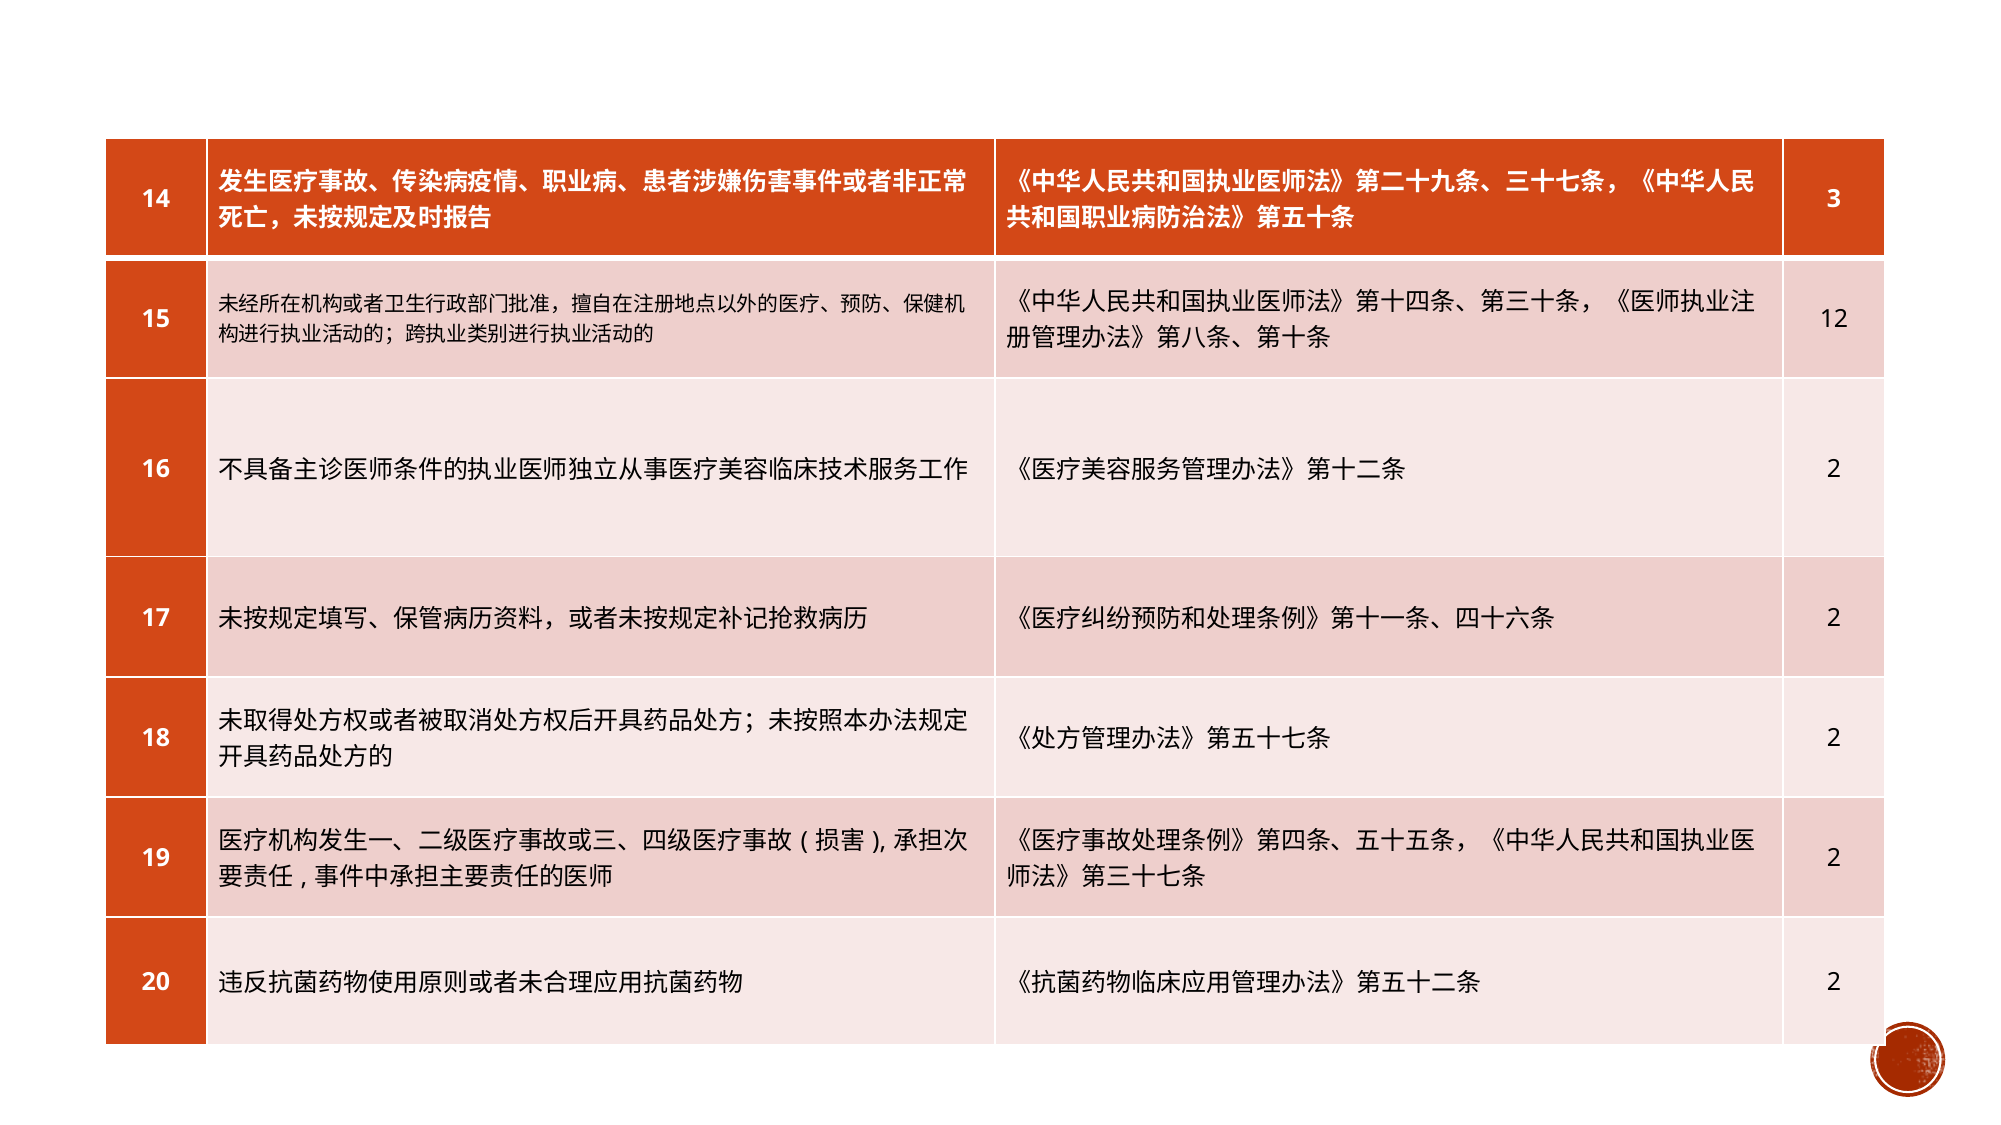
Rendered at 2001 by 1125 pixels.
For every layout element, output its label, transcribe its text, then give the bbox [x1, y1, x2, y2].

table_cell 《处方管理办法》第五十七条 [996, 678, 1782, 796]
table_header 《中华人民共和国执业医师法》第二十九条、三十七条，《中华人民共和国职业病防治法》第五十条 [996, 139, 1782, 255]
table_cell 17 [106, 557, 206, 676]
table_header 14 [106, 139, 206, 255]
table_cell 《中华人民共和国执业医师法》第十四条、第三十条，《医师执业注册管理办法》第八条、第十条 [996, 261, 1782, 377]
table_cell 12 [1784, 261, 1884, 377]
table_cell 未经所在机构或者卫生行政部门批准，擅自在注册地点以外的医疗、预防、保健机构进行执业活动的；跨执业类别进行执业活动的 [208, 261, 994, 377]
table_cell 20 [106, 918, 206, 1044]
table_cell 违反抗菌药物使用原则或者未合理应用抗菌药物 [208, 918, 994, 1044]
table_cell 不具备主诊医师条件的执业医师独立从事医疗美容临床技术服务工作 [208, 379, 994, 556]
table_cell 《医疗纠纷预防和处理条例》第十一条、四十六条 [996, 557, 1782, 676]
table_header 发生医疗事故、传染病疫情、职业病、患者涉嫌伤害事件或者非正常死亡，未按规定及时报告 [208, 139, 994, 255]
table_cell 2 [1784, 918, 1884, 1044]
table_cell 2 [1784, 798, 1884, 916]
table_cell 16 [106, 379, 206, 556]
table_cell 2 [1784, 678, 1884, 796]
table_cell 18 [106, 678, 206, 796]
table_cell 2 [1784, 379, 1884, 556]
table_cell 未取得处方权或者被取消处方权后开具药品处方；未按照本办法规定开具药品处方的 [208, 678, 994, 796]
table_cell 15 [106, 261, 206, 377]
table_cell 医疗机构发生一、二级医疗事故或三、四级医疗事故(损害),承担次要责任,事件中承担主要责任的医师 [208, 798, 994, 916]
table_cell 2 [1784, 557, 1884, 676]
table_cell 19 [106, 798, 206, 916]
table_cell 《医疗事故处理条例》第四条、五十五条，《中华人民共和国执业医师法》第三十七条 [996, 798, 1782, 916]
table_cell 未按规定填写、保管病历资料，或者未按规定补记抢救病历 [208, 557, 994, 676]
table_cell 《医疗美容服务管理办法》第十二条 [996, 379, 1782, 556]
table_header 3 [1784, 139, 1884, 255]
table_cell 《抗菌药物临床应用管理办法》第五十二条 [996, 918, 1782, 1044]
